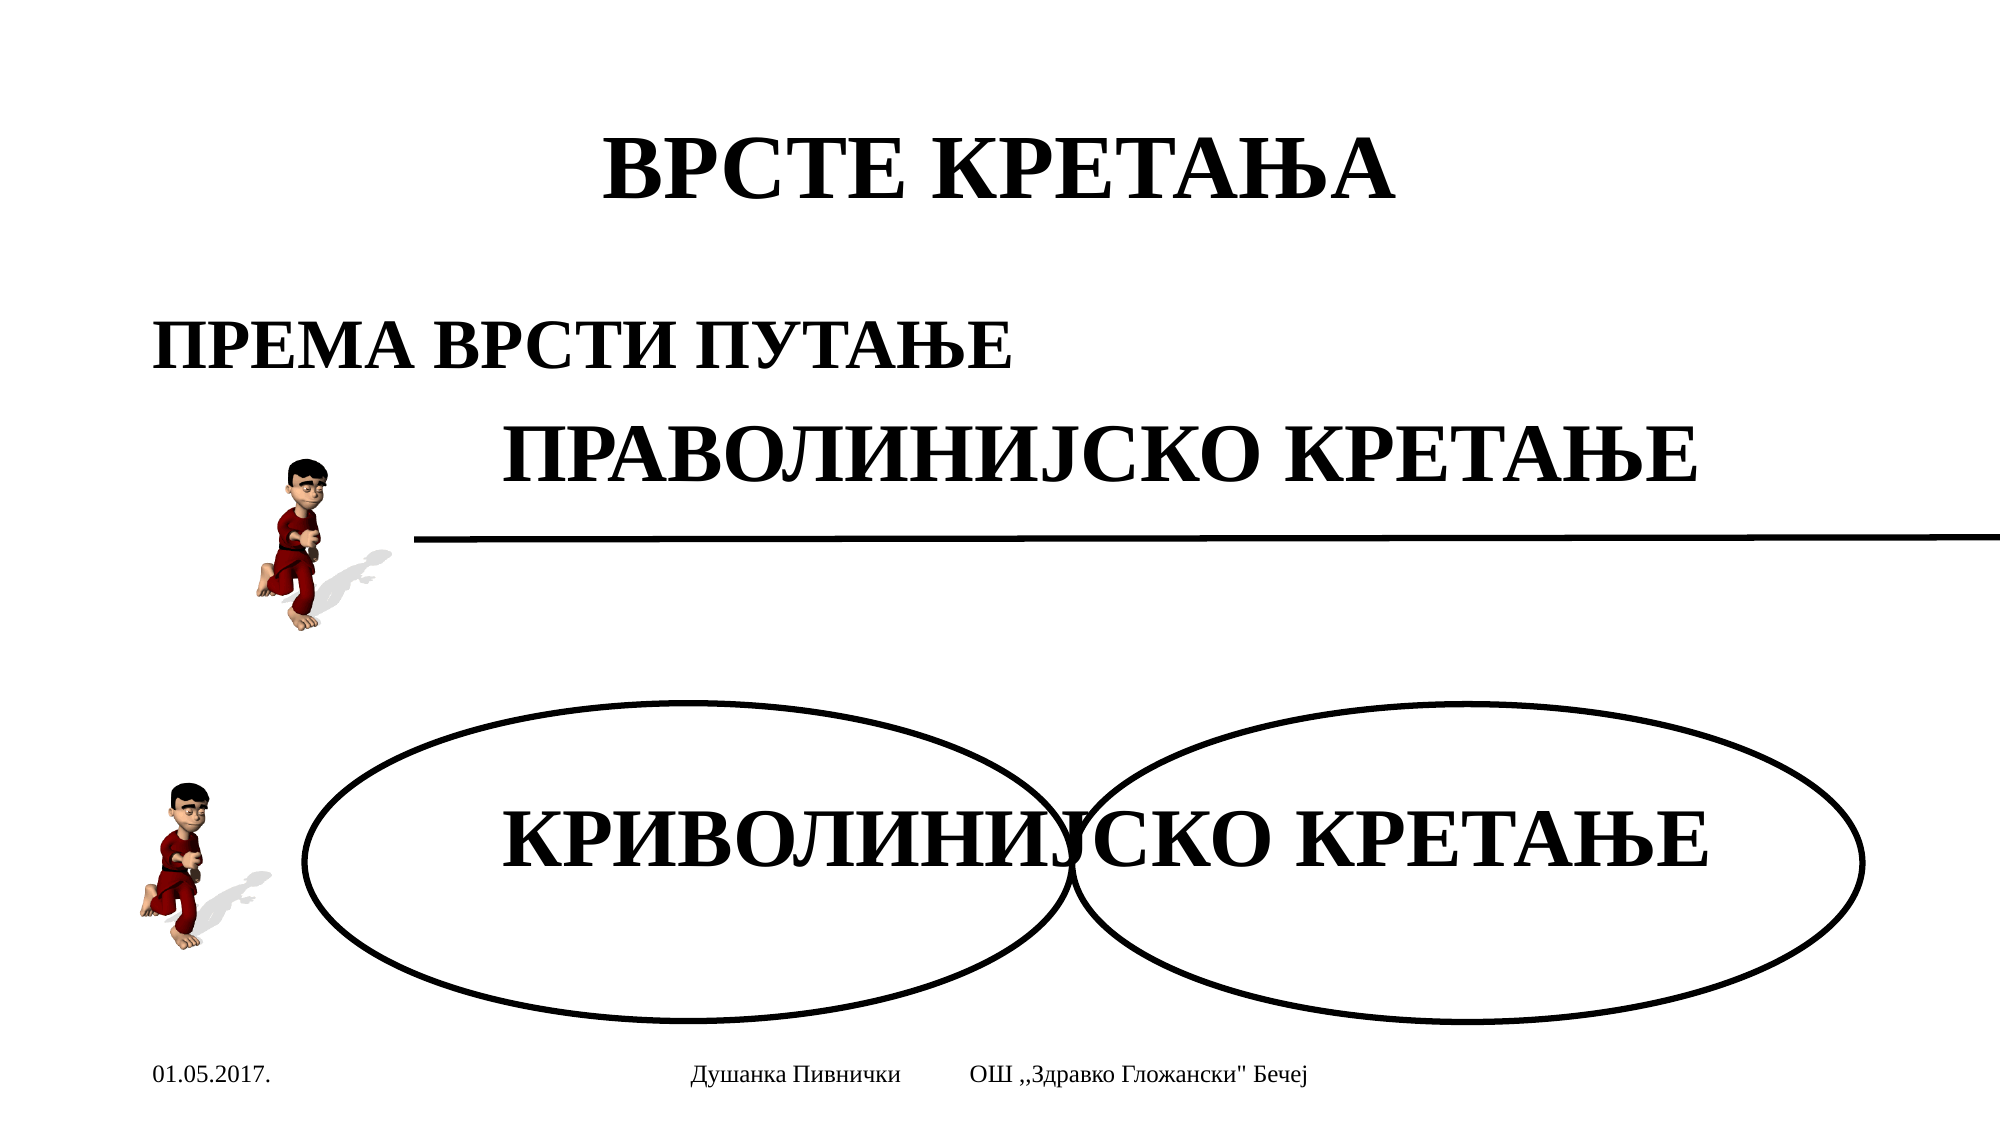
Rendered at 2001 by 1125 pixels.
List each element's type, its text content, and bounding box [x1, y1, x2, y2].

list ПРЕМА ВРСТИ ПУТАЊЕ [137, 299, 1863, 392]
text_box [1121, 703, 1814, 785]
text_box [303, 702, 1066, 1023]
picture [64, 748, 293, 977]
picture [178, 423, 414, 659]
text_box КРИВОЛИНИЈСКО КРЕТАЊЕ [487, 785, 1863, 893]
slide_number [137, 1042, 588, 1103]
text_box [1078, 893, 1857, 1024]
footer Душанка Пивнички ОШ ,,Здравко Гложански" Бечеј [662, 1042, 1338, 1103]
text_box ПРАВОЛИНИЈСКО КРЕТАЊЕ [487, 401, 1863, 508]
title ВРСТЕ КРЕТАЊА [137, 59, 1863, 278]
